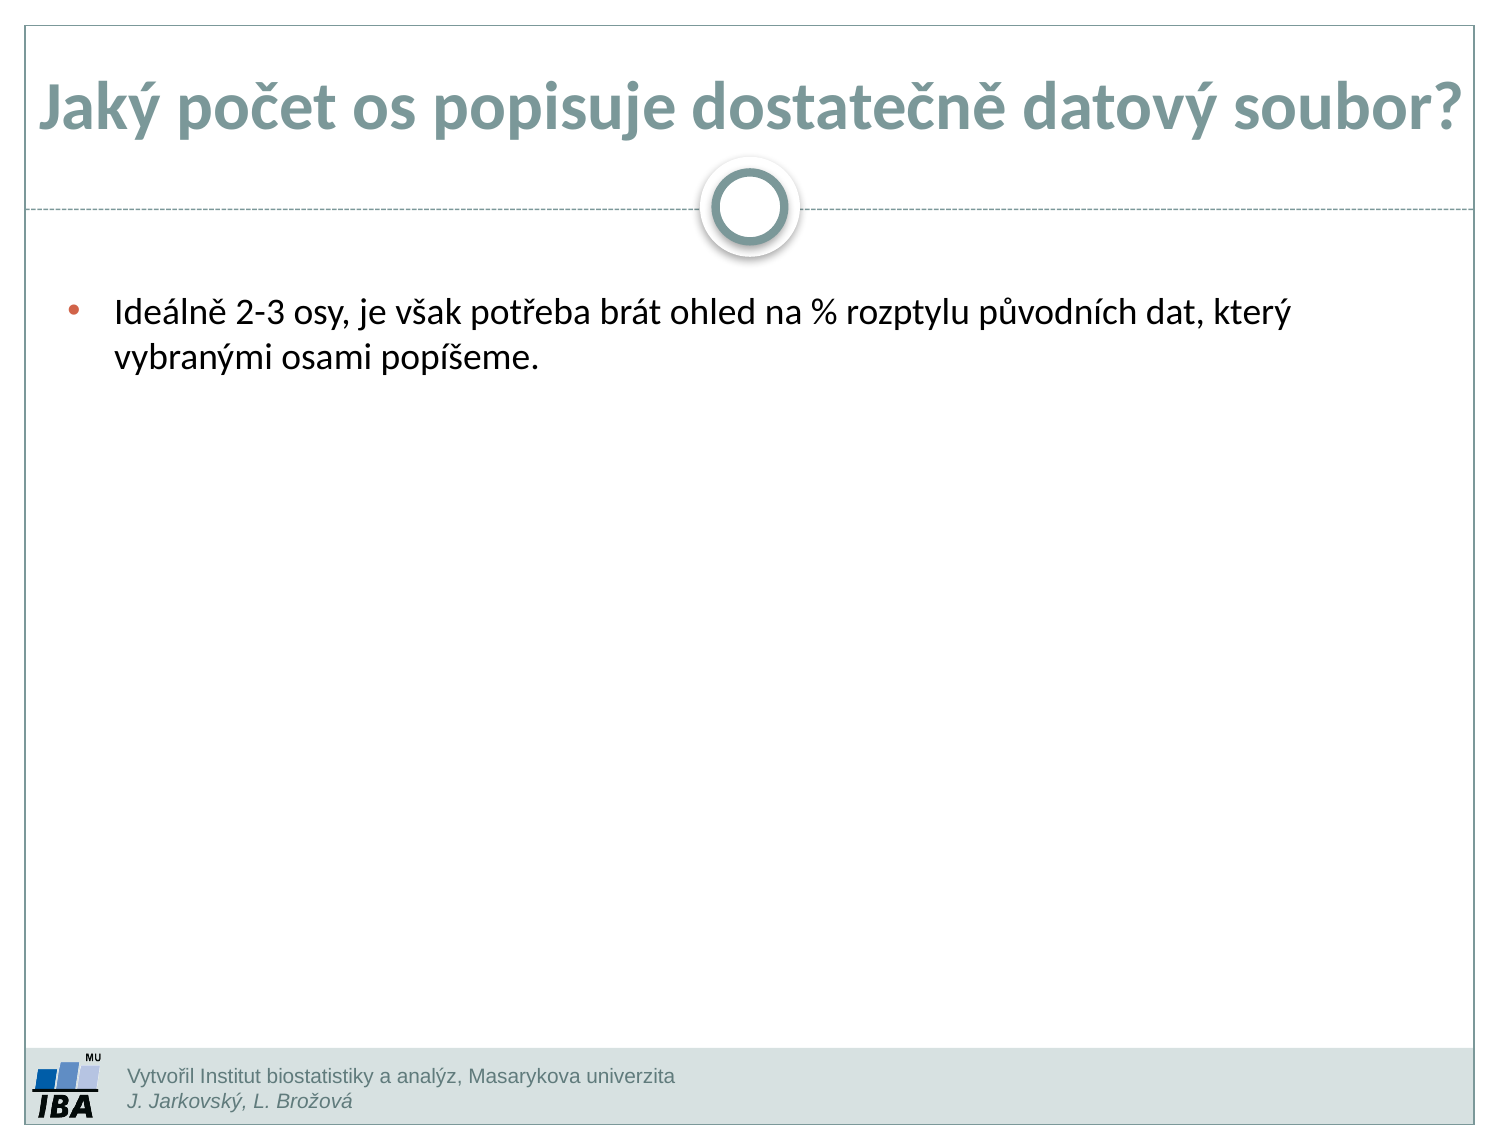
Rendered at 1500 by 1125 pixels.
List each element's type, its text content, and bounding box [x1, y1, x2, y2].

title Jaký počet os popisuje dostatečně datový soubor? [17, 39, 1489, 165]
footer Vytvořil Institut biostatistiky a analýz, Masarykova univerzita J. Jarkovský, L. Brožová [112, 1057, 700, 1118]
picture [32, 1053, 101, 1118]
text_box Ideálně 2-3 osy, je však potřeba brát ohled na % rozptylu původních dat, který vybranými osami popíšeme. [52, 279, 1447, 384]
